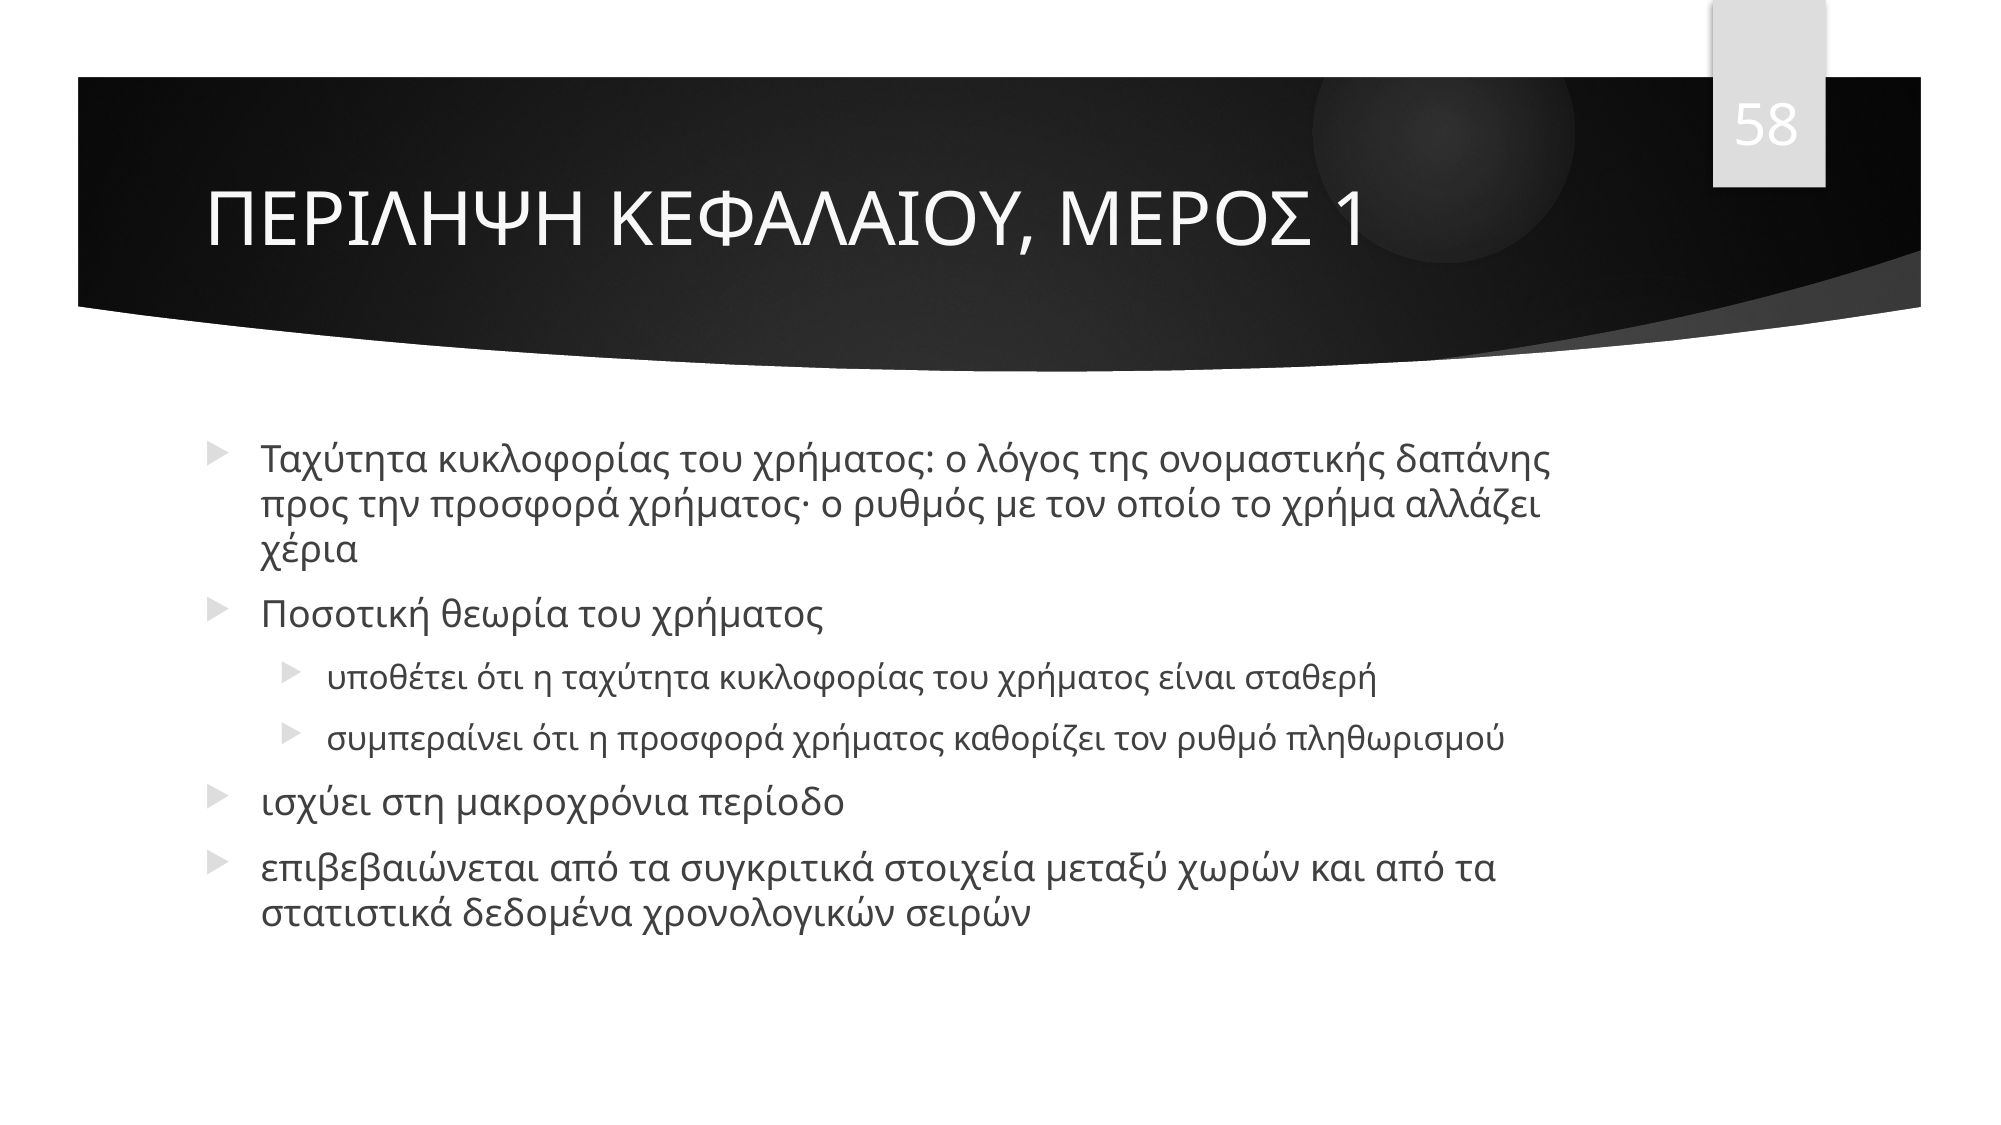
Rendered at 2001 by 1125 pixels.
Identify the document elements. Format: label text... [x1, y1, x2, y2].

list Ταχύτητα κυκλοφορίας του χρήματος: ο λόγος της ονομαστικής δαπάνης προς την προσφορά χρήματος· ο ρυθμός με τον οποίο το χρήμα αλλάζει χέρια Ποσοτική θεωρία του χρήματος υποθέτει ότι η ταχύτητα κυκλοφορίας του χρήματος είναι σταθερή συμπεραίνει ότι η προσφορά χρήματος καθορίζει τον ρυθμό πληθωρισμού ισχύει στη μακροχρόνια περίοδο επιβεβαιώνεται από τα συγκριτικά στοιχεία μεταξύ χωρών και από τα στατιστικά δεδομένα χρονολογικών σειρών [189, 427, 1627, 988]
title ΠΕΡΙΛΗΨΗ ΚΕΦΑΛΑΙΟΥ, ΜΕΡΟΣ 1 [189, 155, 1627, 275]
slide_number 58 [1698, 48, 1836, 175]
